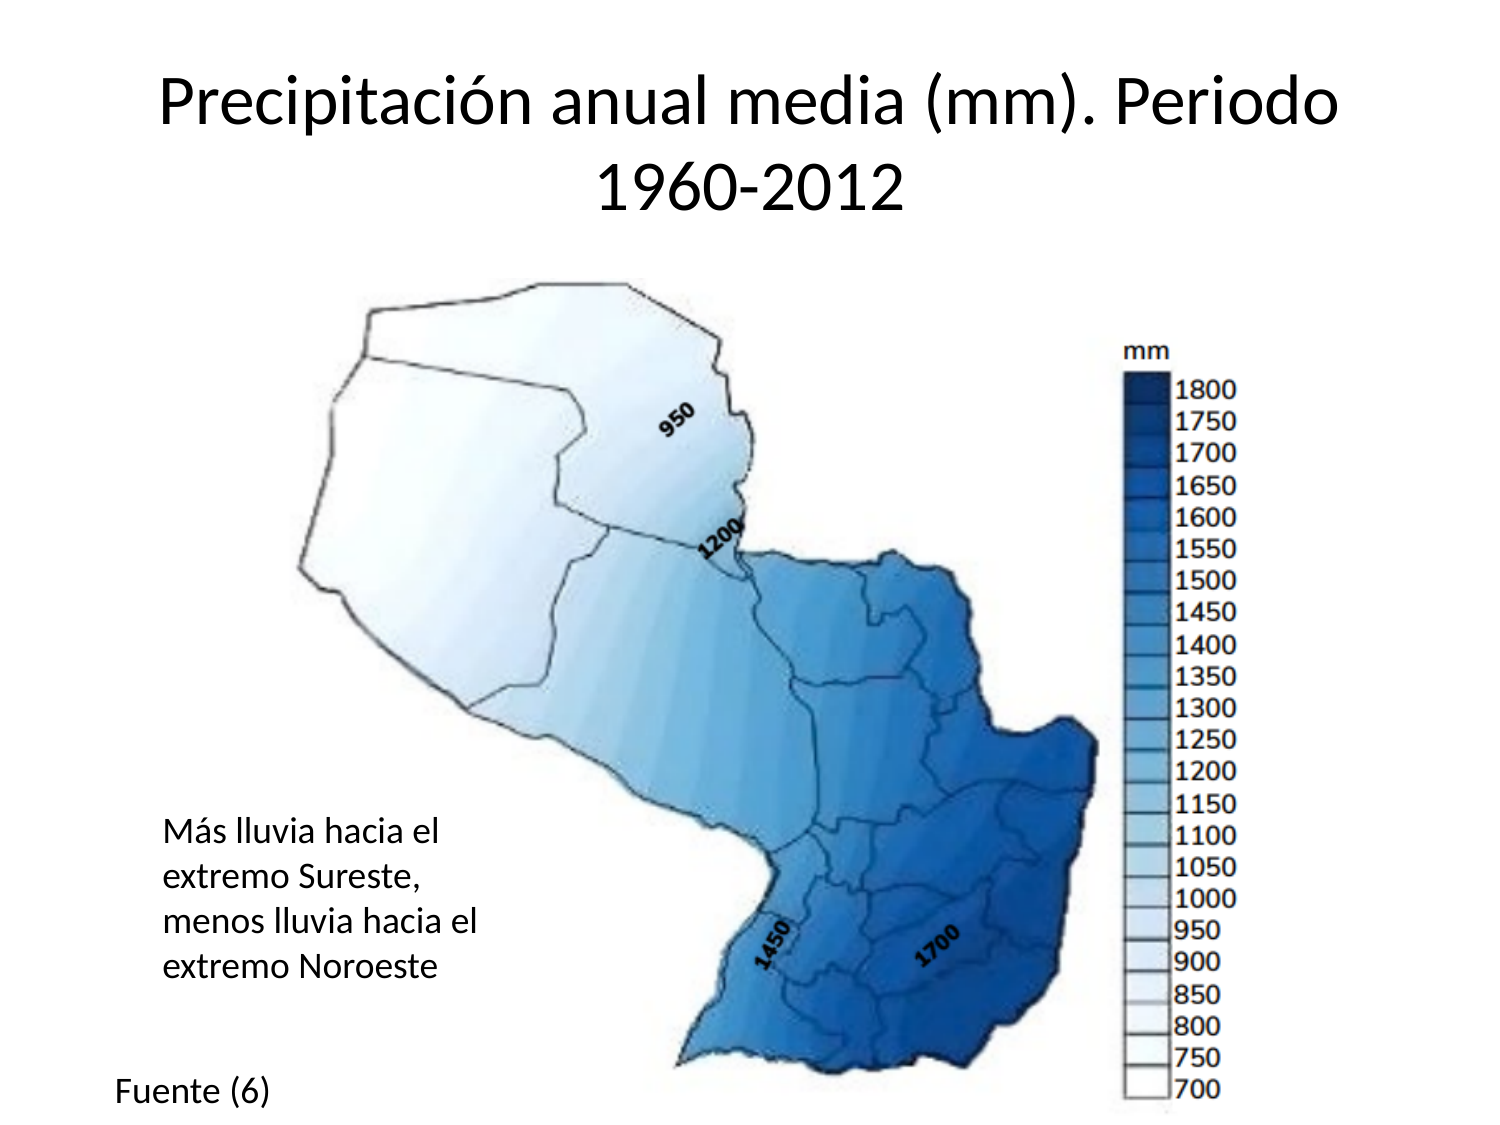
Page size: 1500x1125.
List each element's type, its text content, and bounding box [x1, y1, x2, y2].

text_box Fuente (6) [100, 1058, 272, 1119]
title Precipitación anual media (mm). Periodo 1960-2012 [75, 45, 1425, 233]
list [277, 278, 1290, 1125]
text_box Más lluvia hacia el extremo Sureste, menos lluvia hacia el extremo Noroeste [147, 798, 272, 994]
